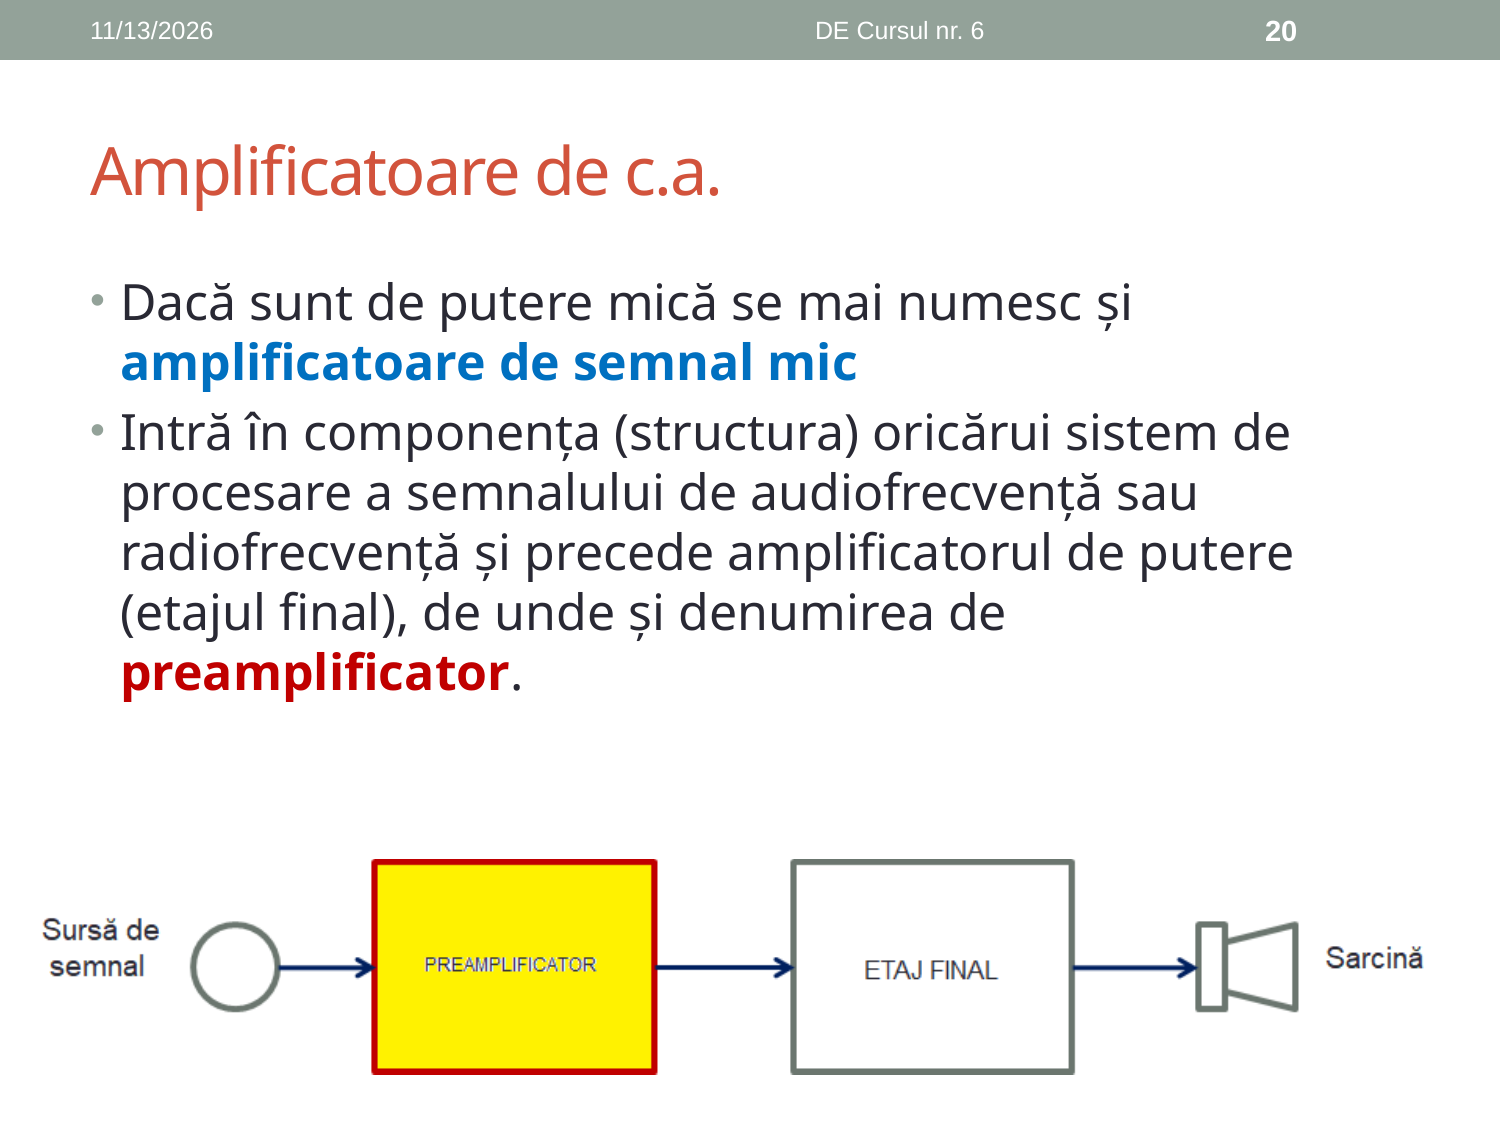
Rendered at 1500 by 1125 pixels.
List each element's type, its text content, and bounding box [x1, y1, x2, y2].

list Dacă sunt de putere mică se mai numesc și amplificatoare de semnal mic Intră în componența (structura) oricărui sistem de procesare a semnalului de audiofrecvență sau radiofrecvență și precede amplificatorul de putere (etajul final), de unde şi denumirea de preamplificator. [75, 262, 1425, 856]
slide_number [75, 3, 550, 57]
title Amplificatoare de c.a. [75, 87, 1425, 250]
slide_number 20 [1250, 3, 1425, 57]
picture [23, 859, 1477, 1076]
footer DE Cursul nr. 6 [562, 3, 1238, 57]
